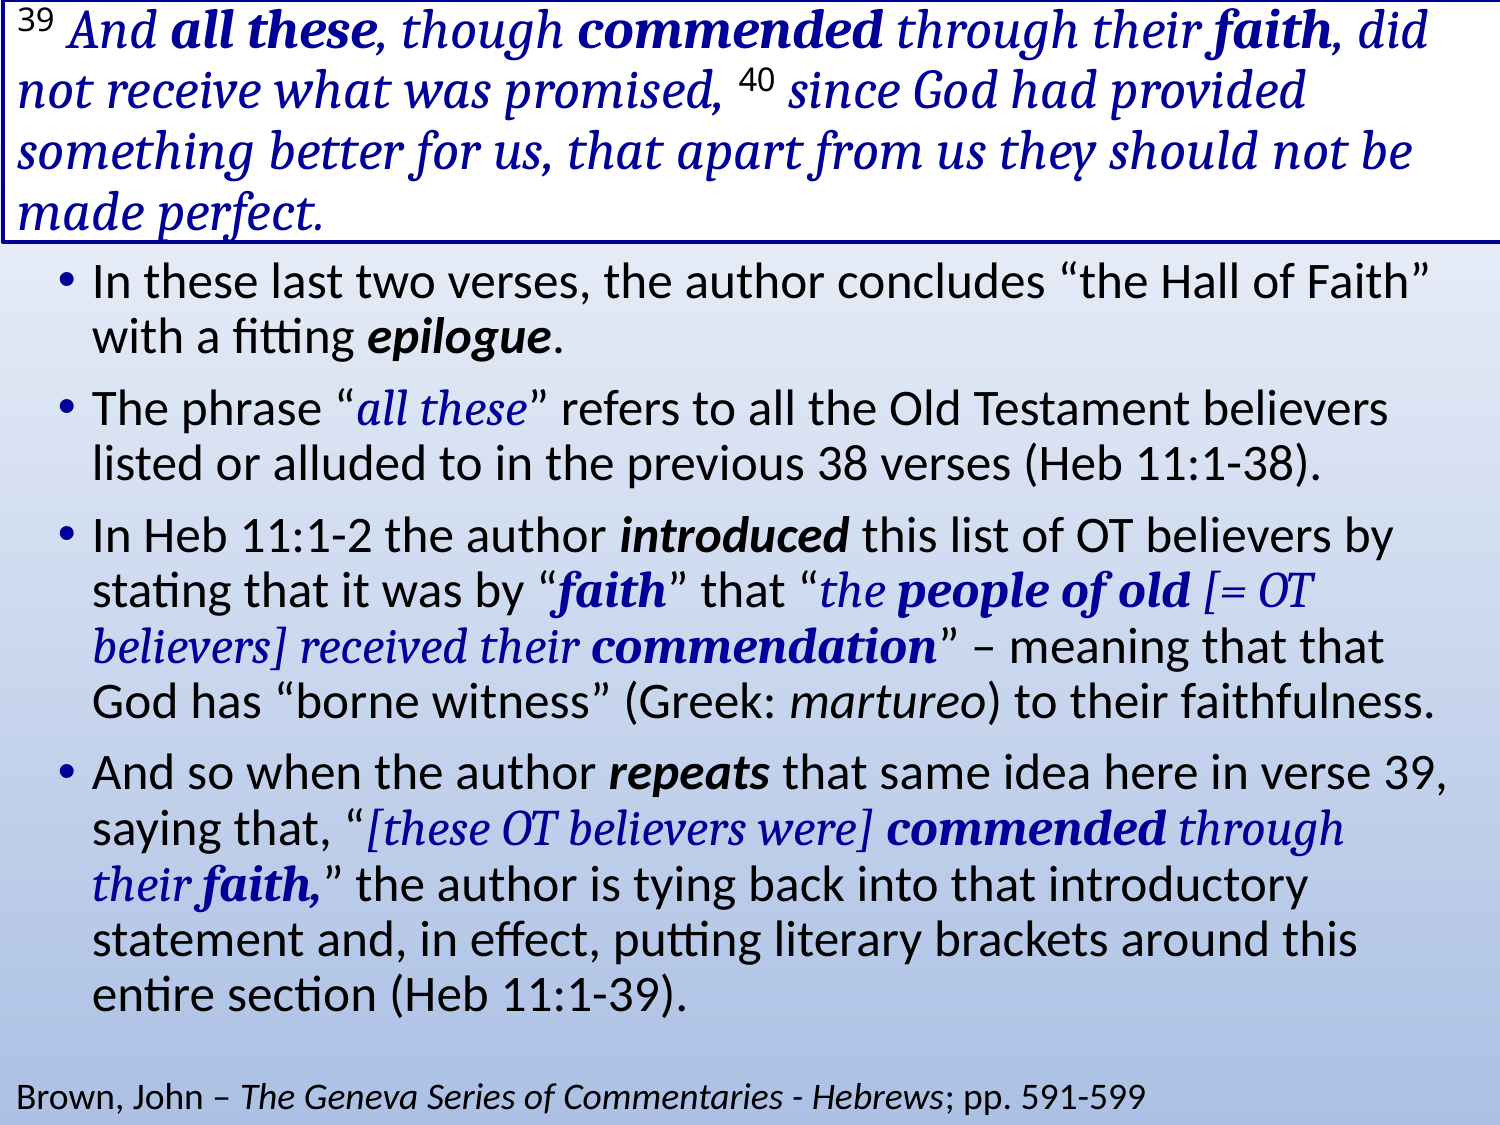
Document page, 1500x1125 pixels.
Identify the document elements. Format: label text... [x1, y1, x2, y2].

text_box Brown, John – The Geneva Series of Commentaries - Hebrews; pp. 591-599 [1, 1064, 1500, 1125]
title 39 And all these, though commended through their faith, did not receive what was promised, 40 since God had provided something better for us, that apart from us they should not be made perfect. [2, 0, 1500, 243]
list In these last two verses, the author concludes “the Hall of Faith” with a fitting epilogue. The phrase “all these” refers to all the Old Testament believers listed or alluded to in the previous 38 verses (Heb 11:1-38). In Heb 11:1-2 the author introduced this list of OT believers by stating that it was by “faith” that “the people of old [= OT believers] received their commendation” – meaning that that God has “borne witness” (Greek: martureo) to their faithfulness. And so when the author repeats that same idea here in verse 39, saying that, “[these OT believers were] commended through their faith,” the author is tying back into that introductory statement and, in effect, putting literary brackets around this entire section (Heb 11:1-39). [42, 246, 1471, 1064]
